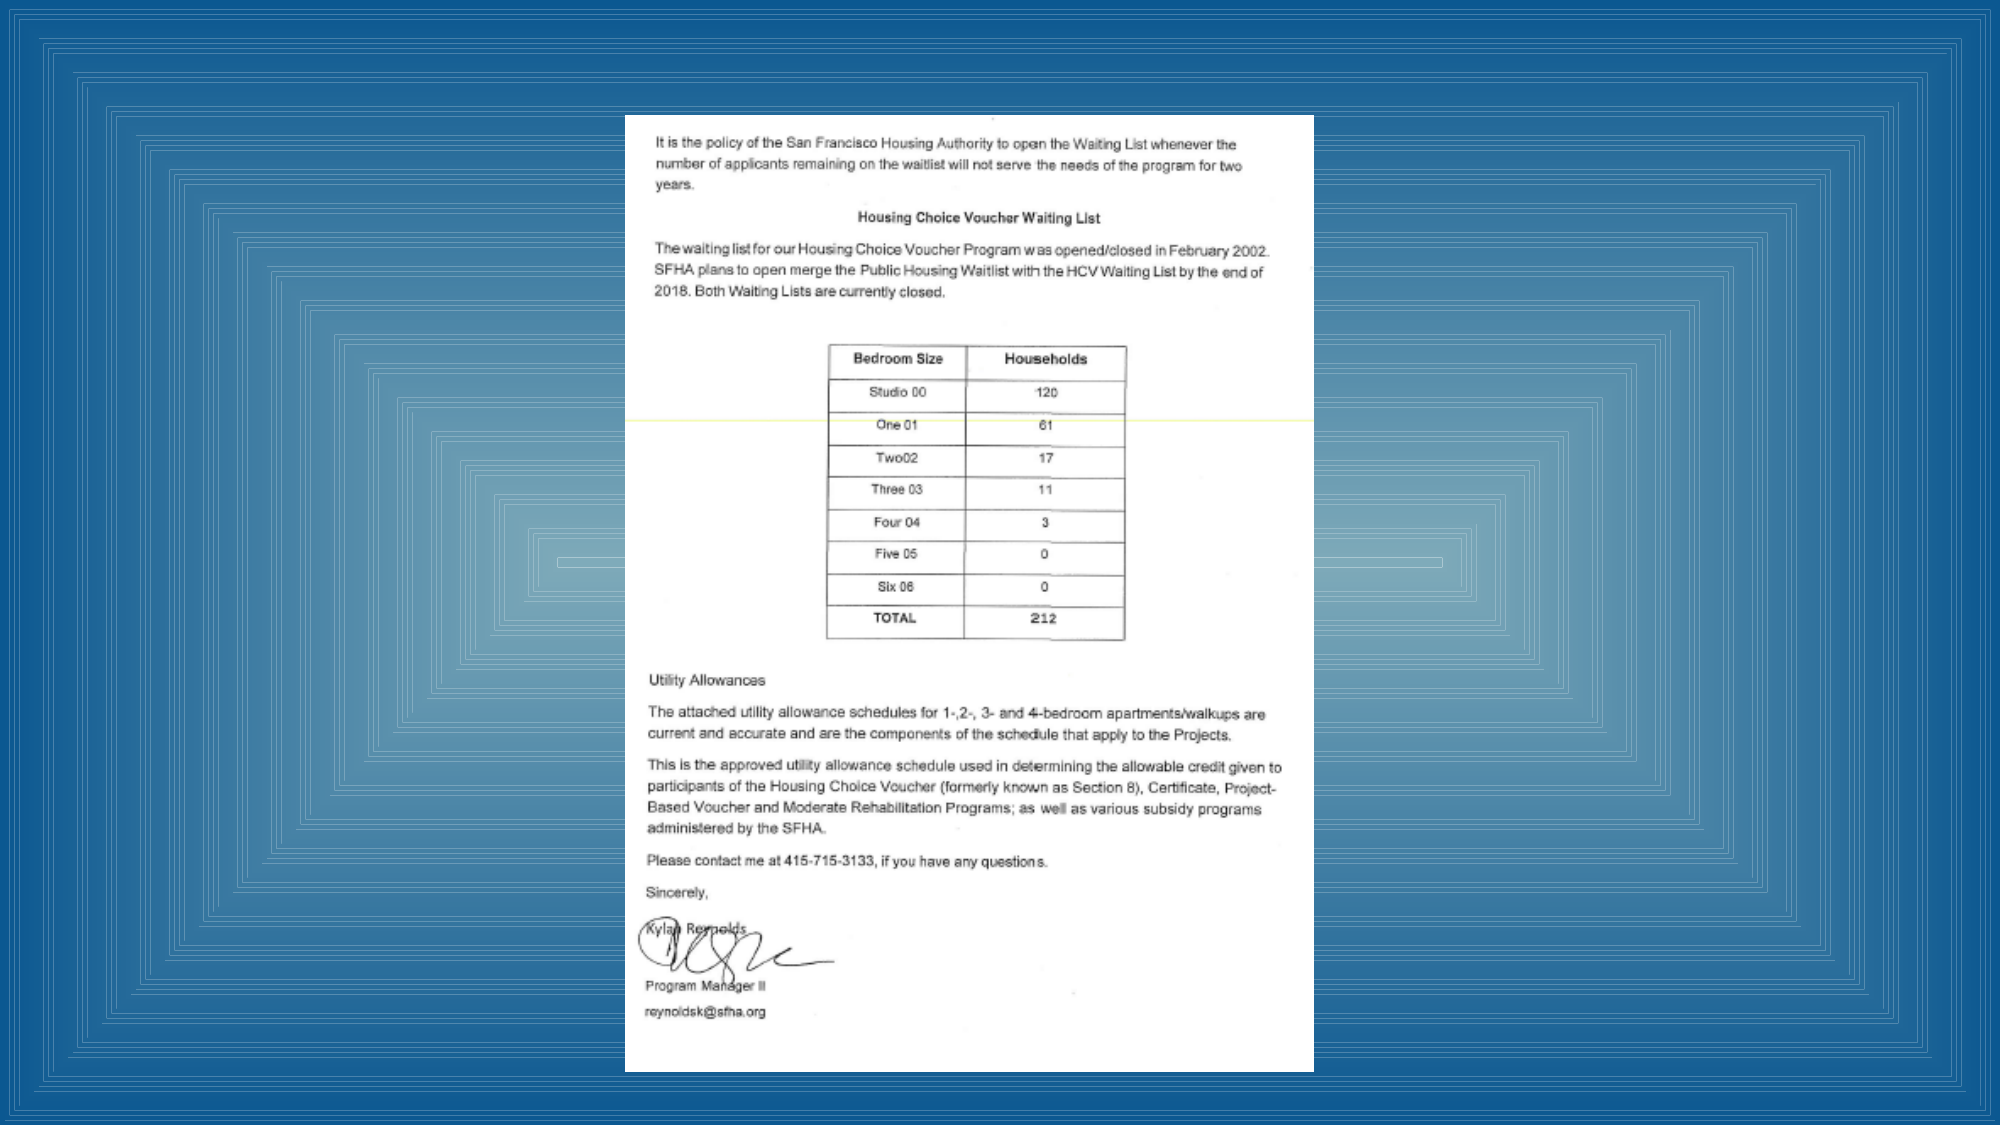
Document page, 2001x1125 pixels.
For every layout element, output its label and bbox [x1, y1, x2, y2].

picture [625, 115, 1315, 1072]
